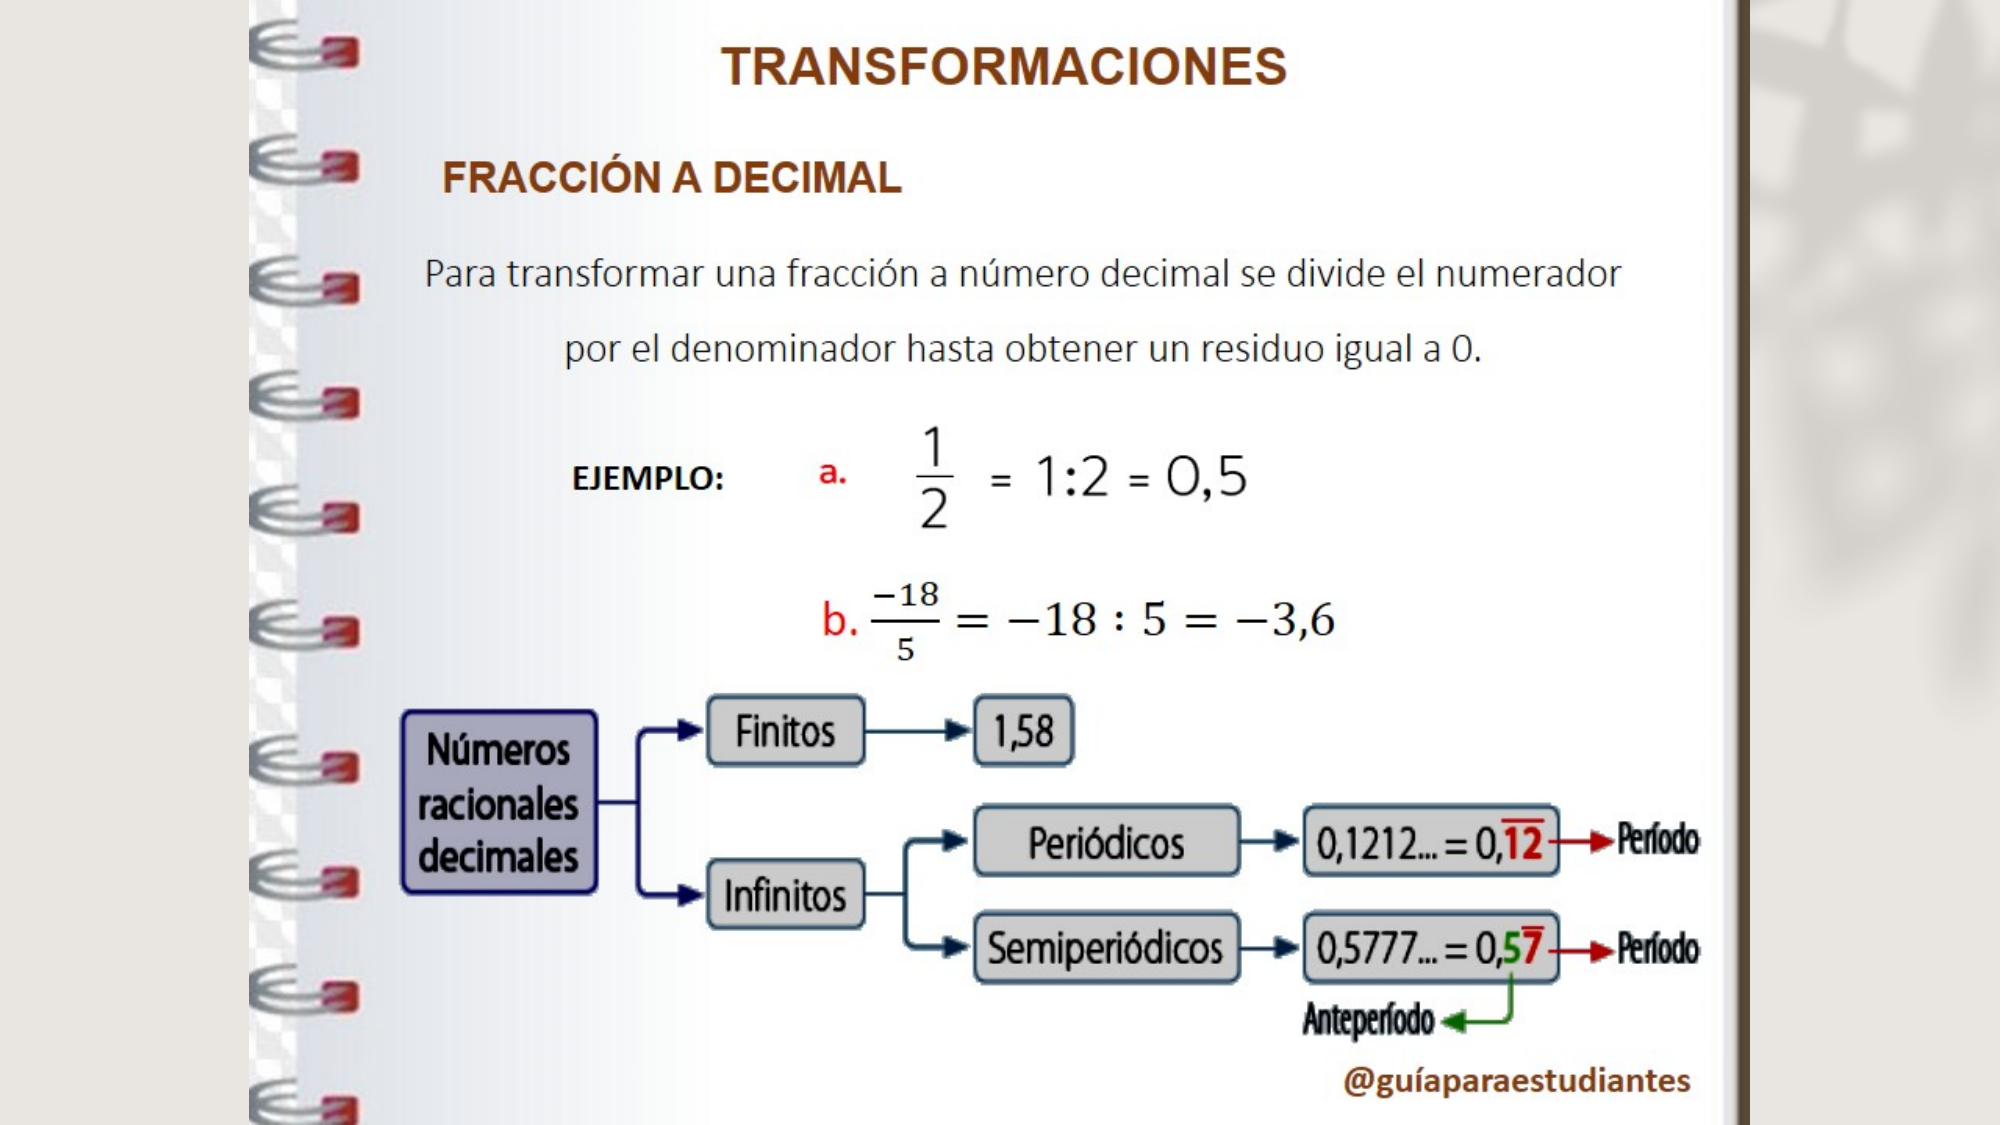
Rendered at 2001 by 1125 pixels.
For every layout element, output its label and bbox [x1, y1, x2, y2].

picture [249, 0, 1750, 1125]
